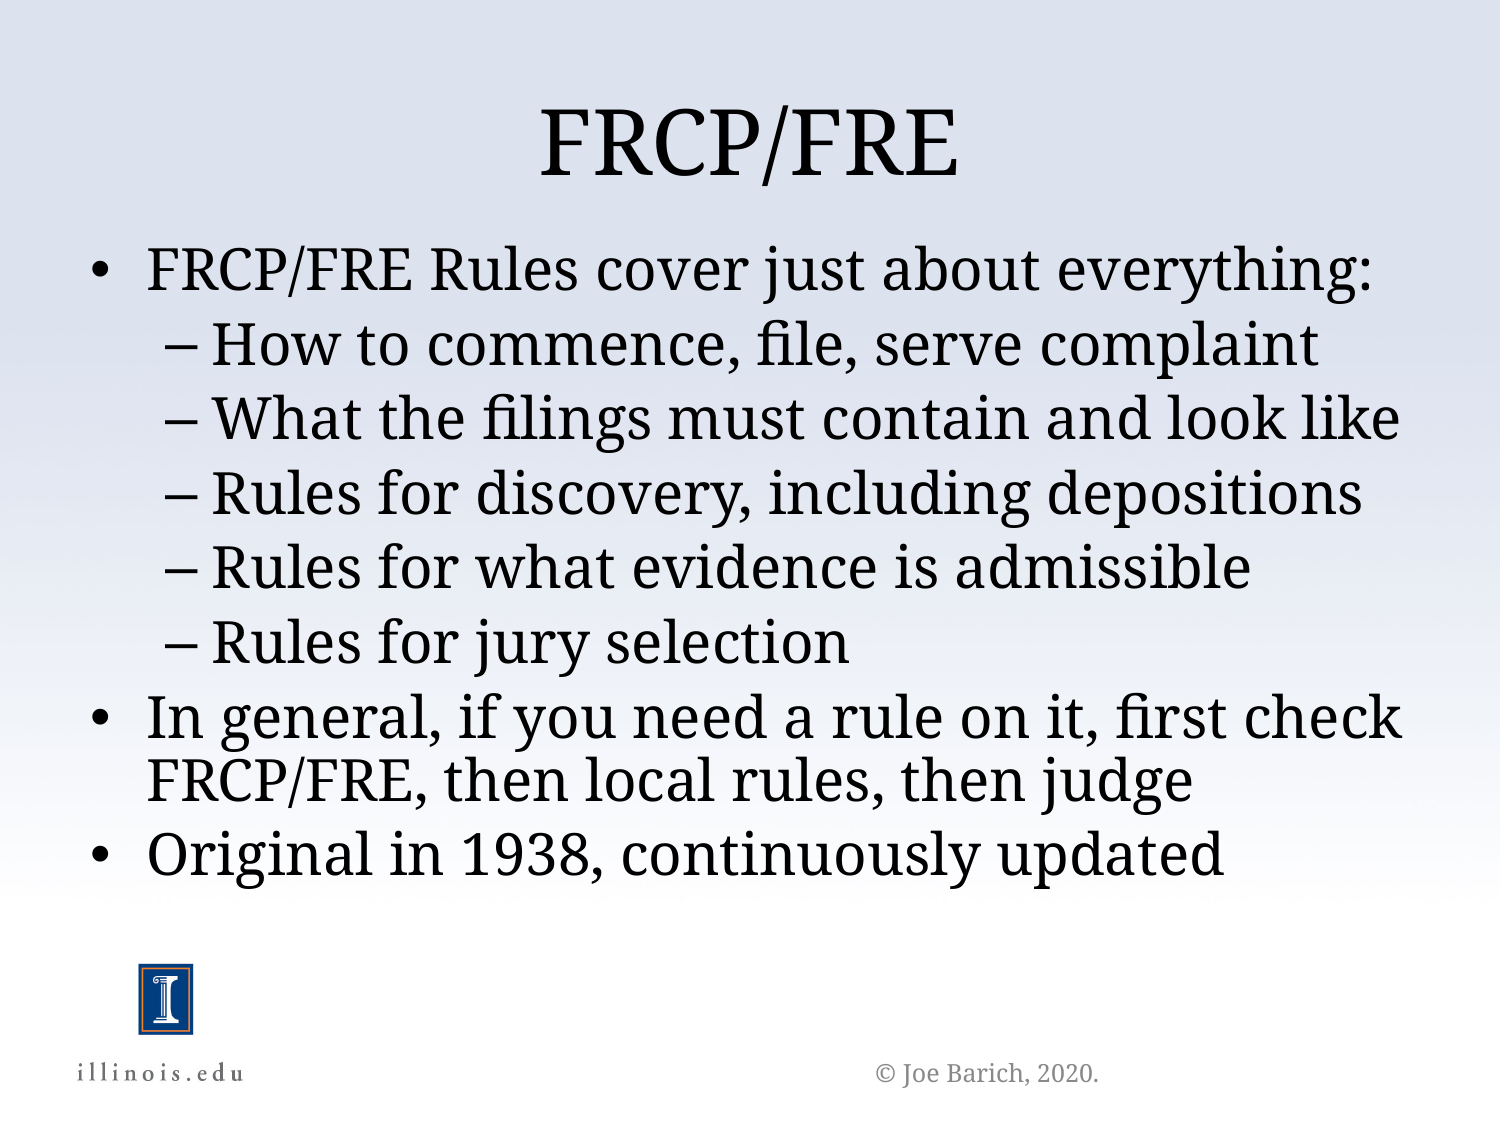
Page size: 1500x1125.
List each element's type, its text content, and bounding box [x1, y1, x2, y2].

footer © Joe Barich, 2020. [750, 1042, 1225, 1103]
picture [0, 0, 1500, 1125]
title FRCP/FRE [74, 44, 1426, 232]
list FRCP/FRE Rules cover just about everything: How to commence, file, serve complaint What the filings must contain and look like Rules for discovery, including depositions Rules for what evidence is admissible Rules for jury selection In general, if you need a rule on it, first check FRCP/FRE, then local rules, then judge Original in 1938, continuously updated [74, 232, 1426, 921]
